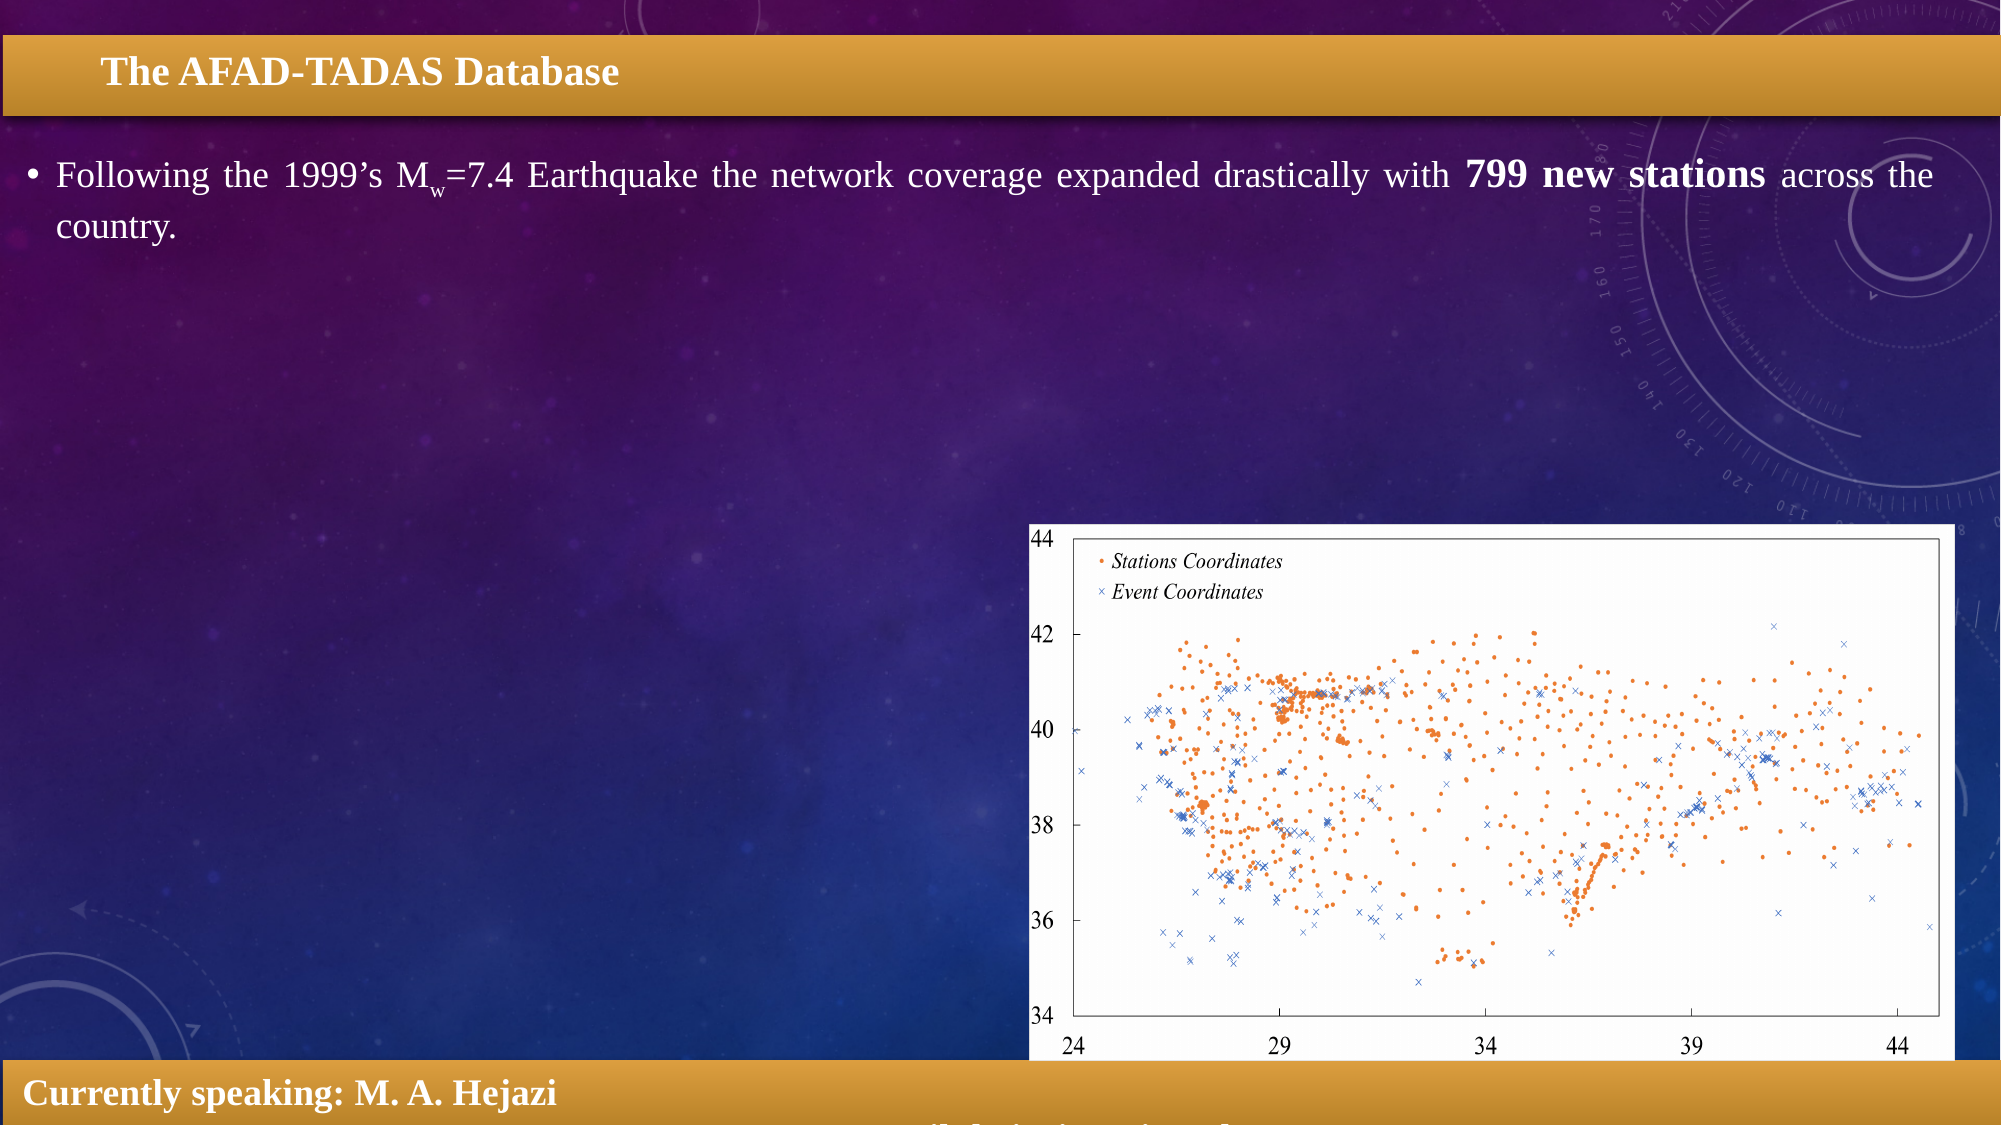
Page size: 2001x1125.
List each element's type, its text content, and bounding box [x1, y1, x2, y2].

picture [0, 0, 2001, 1125]
text_box Following the 1999’s Mw=7.4 Earthquake the network coverage expanded drastically with 799 new stations across the country. [2, 138, 1949, 738]
text_box The AFAD-TADAS Database [66, 36, 654, 100]
text_box [2, 35, 2000, 116]
text_box Currently speaking: M. A. Hejazi Email: hejazi19@itu.edu.tr [0, 1060, 1998, 1125]
